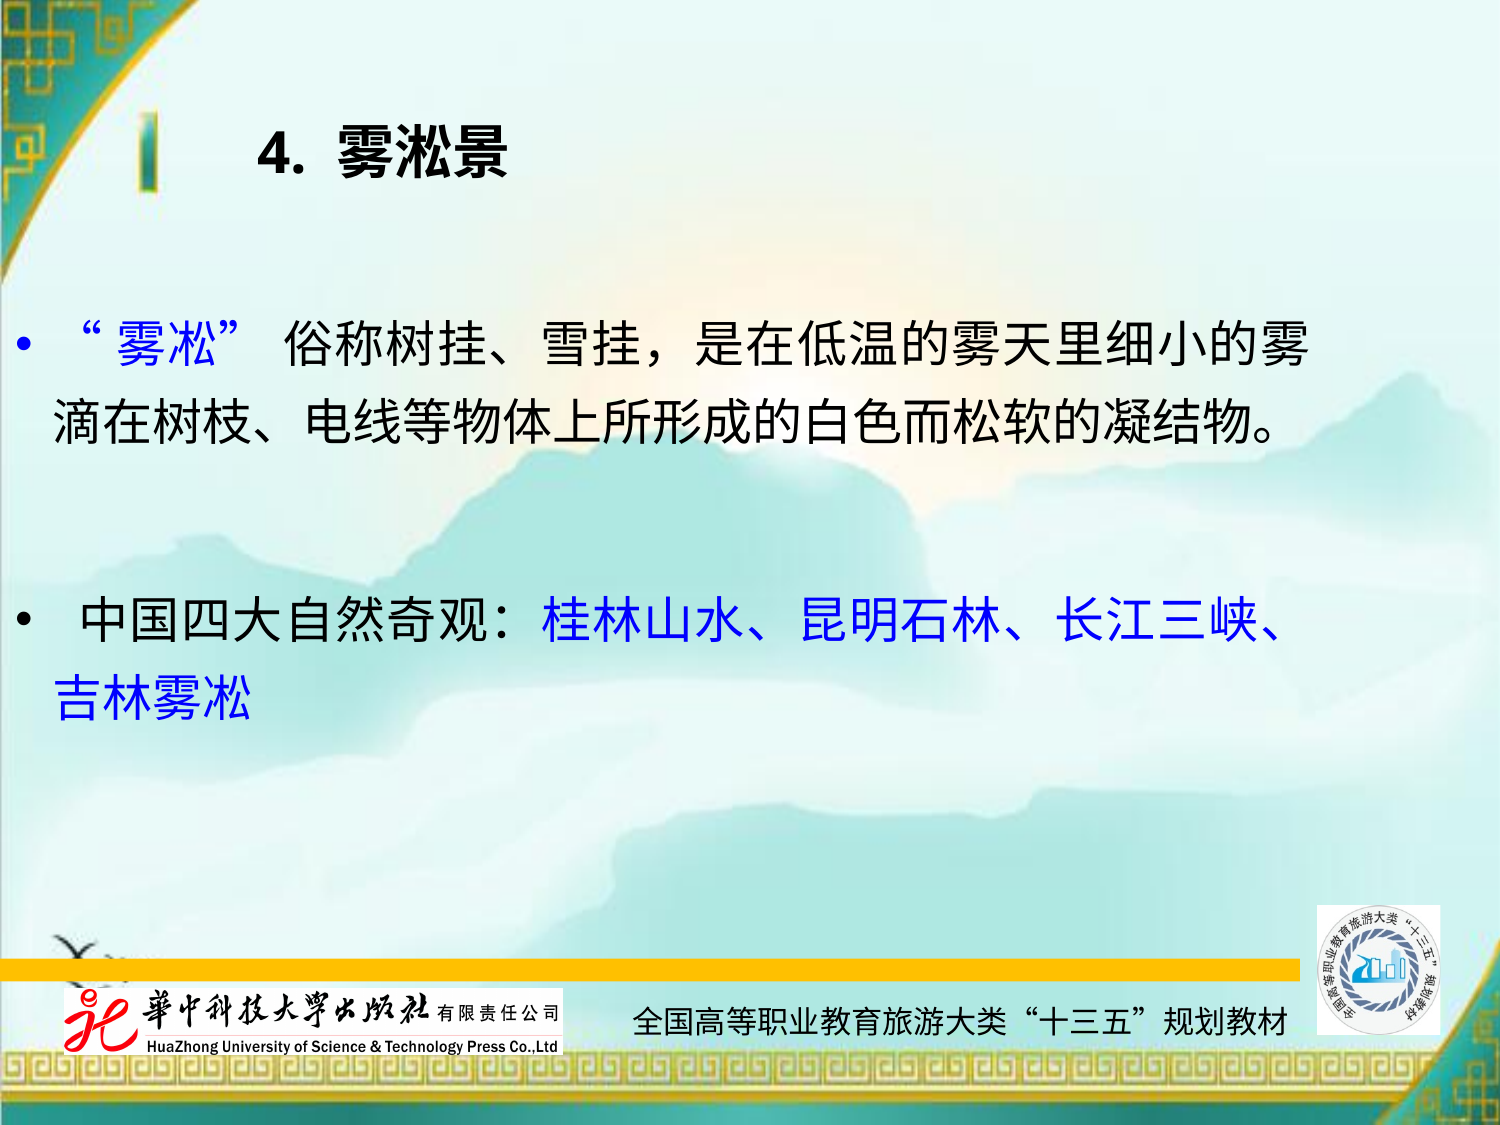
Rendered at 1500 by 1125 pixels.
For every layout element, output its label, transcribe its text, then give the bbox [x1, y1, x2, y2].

title 4. 雾淞景 [183, 90, 586, 220]
picture [0, 0, 1500, 1125]
list “雾凇” 俗称树挂、雪挂，是在低温的雾天里细小的雾滴在树枝、电线等物体上所形成的白色而松软的凝结物。 中国四大自然奇观：桂林山水、昆明石林、长江三峡、吉林雾凇 [0, 287, 1325, 988]
